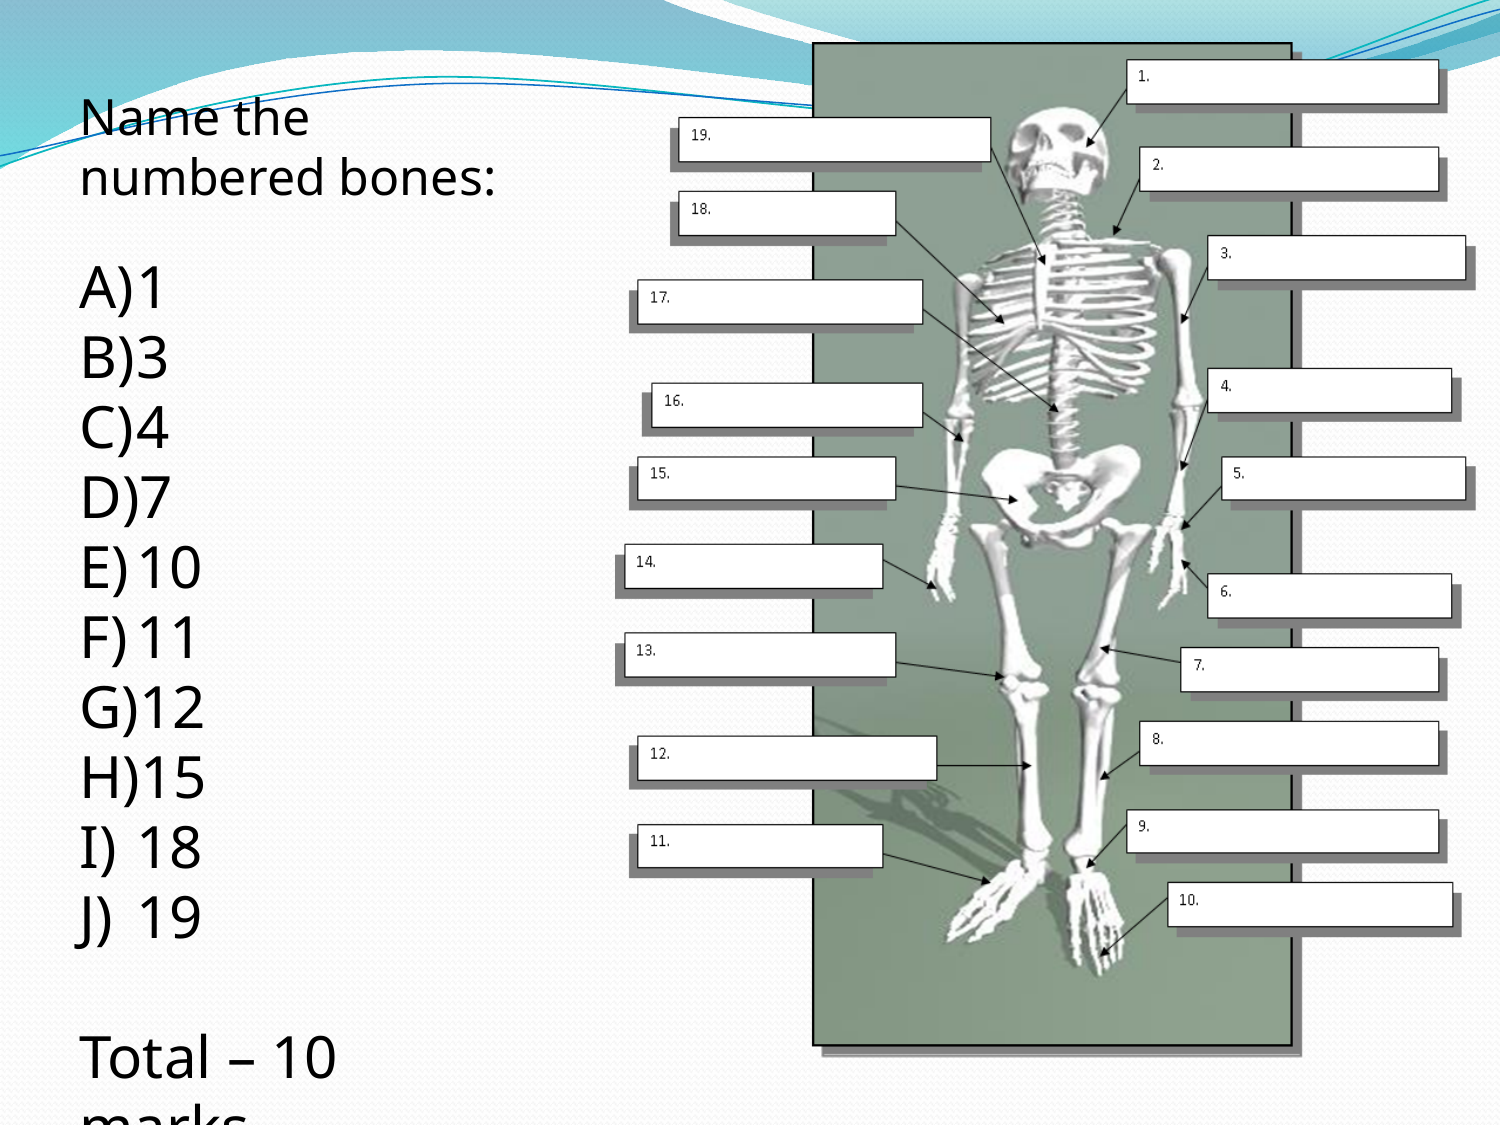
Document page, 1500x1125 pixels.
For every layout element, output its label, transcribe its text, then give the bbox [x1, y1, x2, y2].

picture [615, 42, 1477, 1059]
text_box Name the numbered bones: 1 3 4 7 10 11 12 15 18 19 Total – 10 marks [64, 78, 538, 1125]
